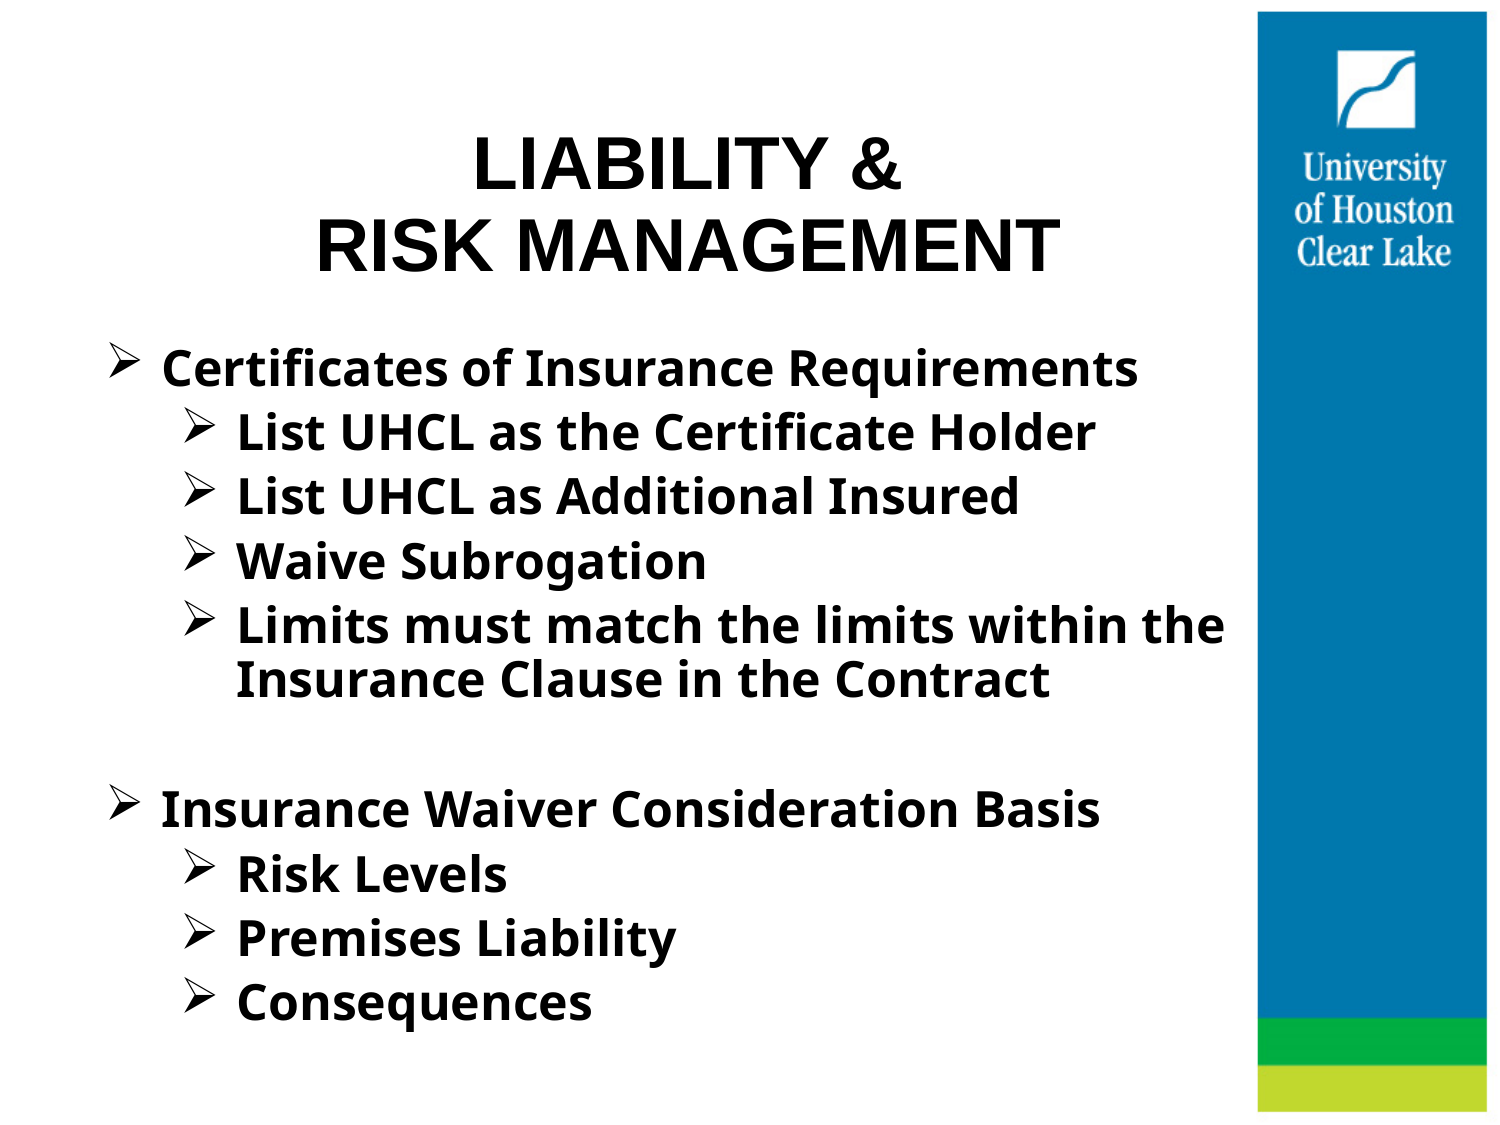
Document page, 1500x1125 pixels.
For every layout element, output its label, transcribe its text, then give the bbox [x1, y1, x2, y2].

title LIABILITY & RISK MANAGEMENT [112, 112, 1265, 300]
list Certificates of Insurance Requirements List UHCL as the Certificate Holder List UHCL as Additional Insured Waive Subrogation Limits must match the limits within the Insurance Clause in the Contract Insurance Waiver Consideration Basis Risk Levels Premises Liability Consequences [79, 335, 1275, 1073]
picture [8, 0, 1500, 1125]
